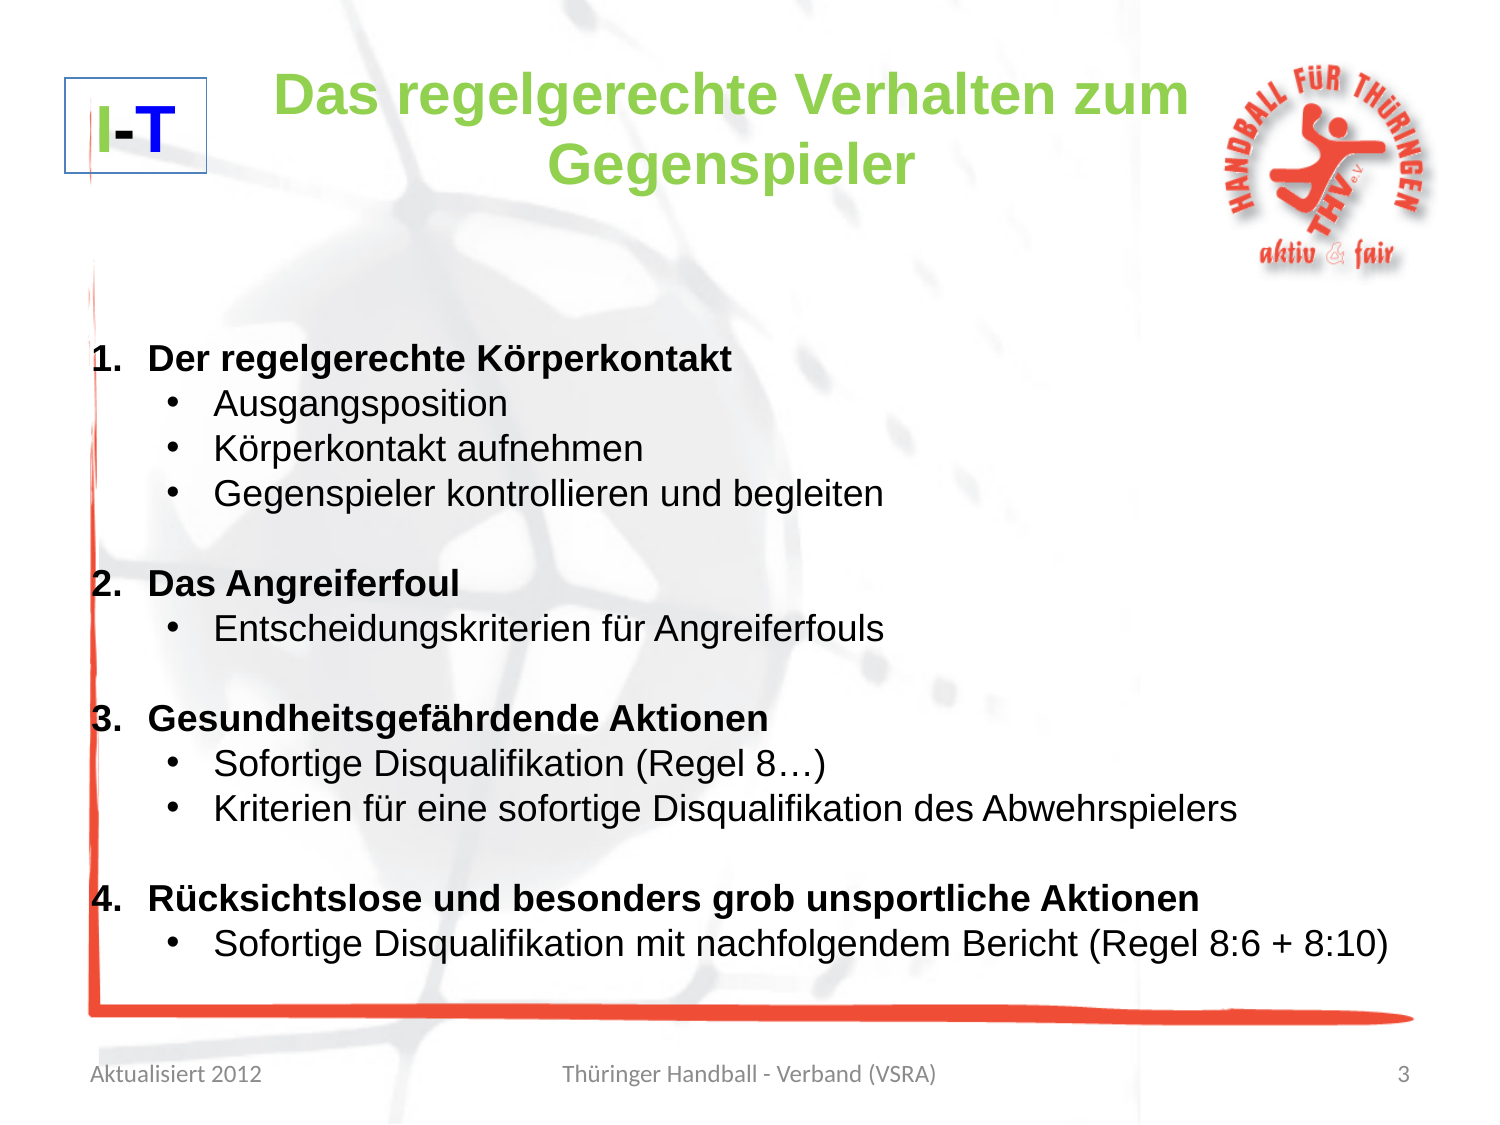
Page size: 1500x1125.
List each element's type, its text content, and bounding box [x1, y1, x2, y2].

slide_number 3 [1074, 1061, 1425, 1103]
footer Thüringer Handball - Verband (VSRA) [512, 1061, 988, 1103]
text_box Das regelgerechte Verhalten zum Gegenspieler [218, 48, 1247, 204]
slide_number Aktualisiert 2012 [75, 1042, 425, 1103]
picture [0, 0, 1500, 1125]
text_box Der regelgerechte Körperkontakt Ausgangsposition Körperkontakt aufnehmen Gegenspieler kontrollieren und begleiten Das Angreiferfoul Entscheidungskriterien für Angreiferfouls Gesundheitsgefährdende Aktionen Sofortige Disqualifikation (Regel 8…) Kriterien für eine sofortige Disqualifikation des Abwehrspielers Rücksichtslose und besonders grob unsportliche Aktionen Sofortige Disqualifikation mit nachfolgendem Bericht (Regel 8:6 + 8:10) [76, 326, 1459, 1061]
text_box I-T [64, 78, 207, 173]
